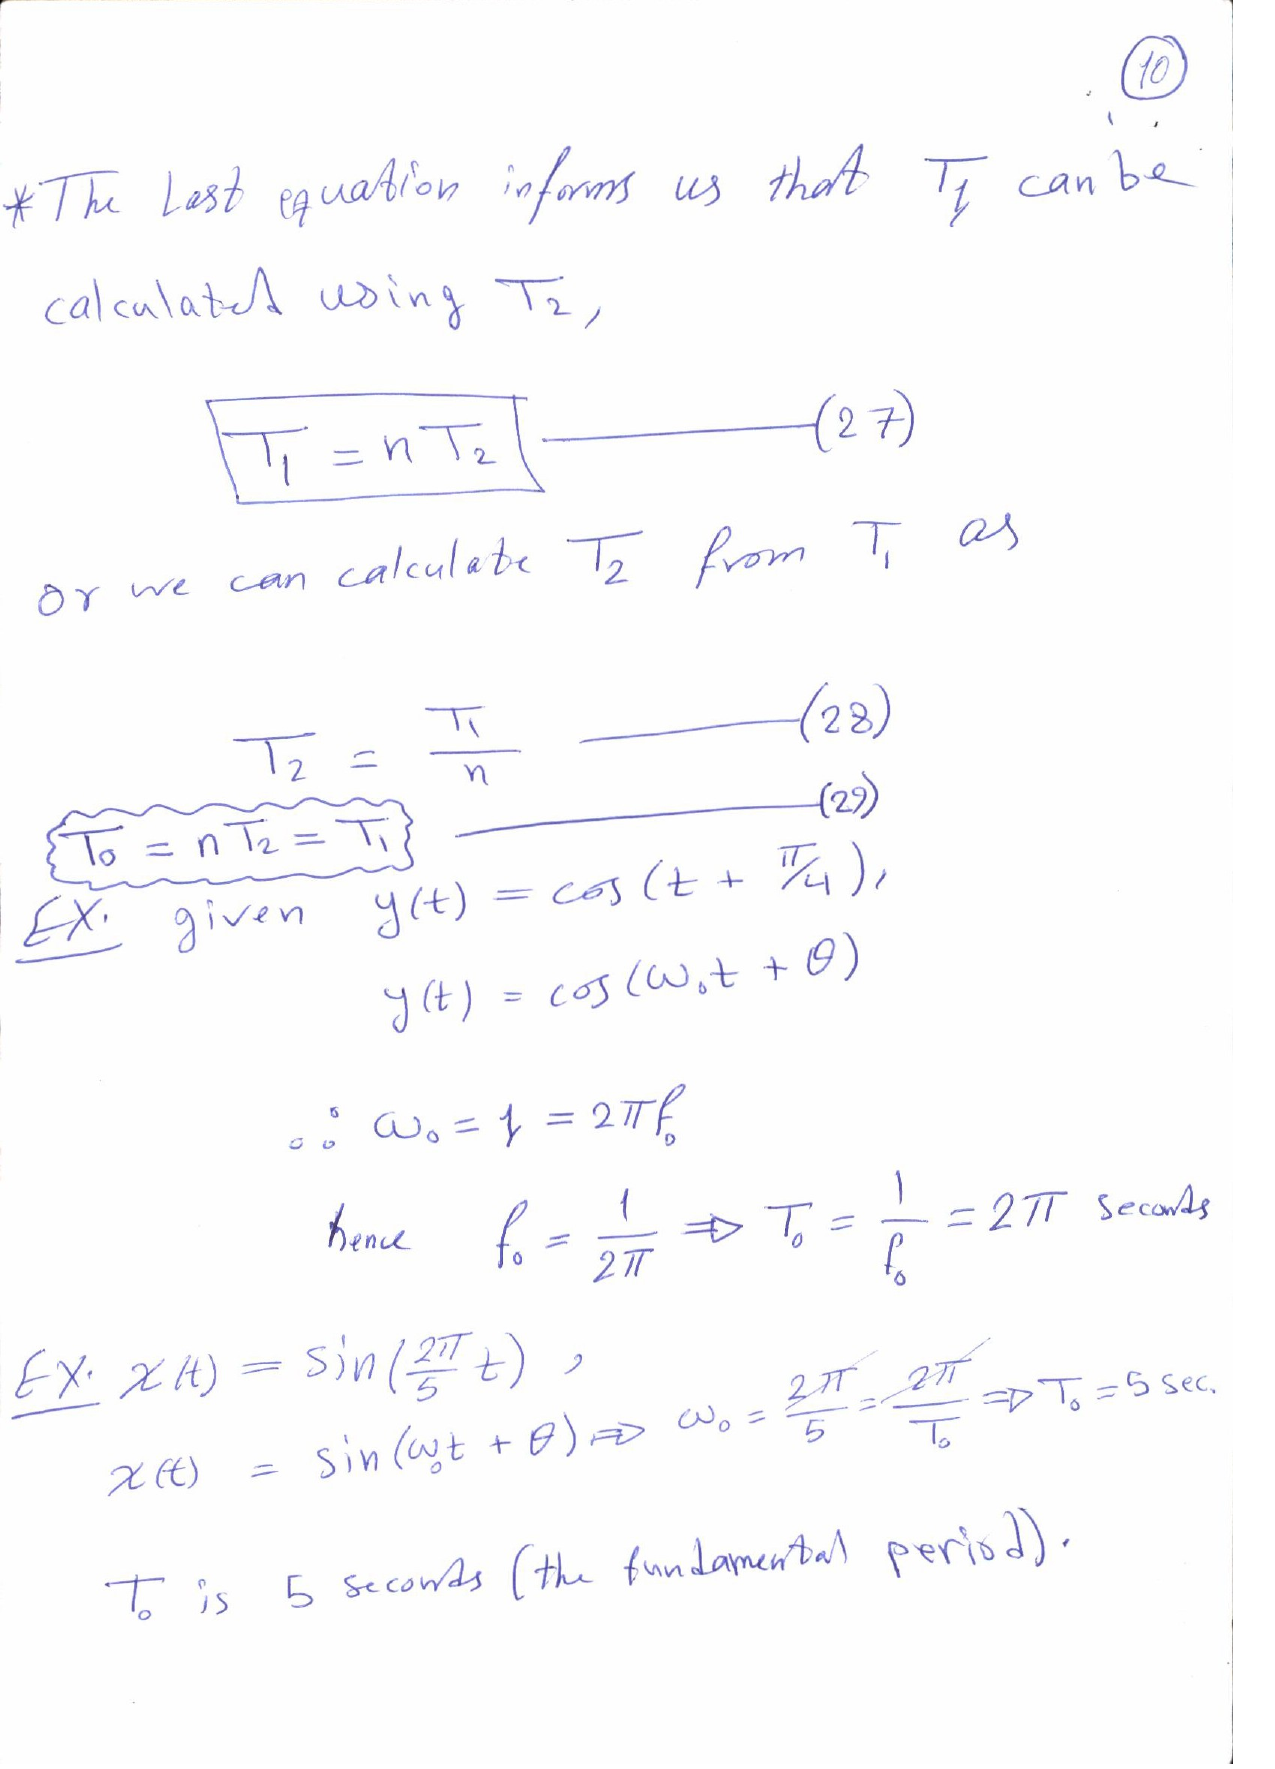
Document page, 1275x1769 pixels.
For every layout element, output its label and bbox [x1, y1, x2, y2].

text_box [0, 0, 1233, 1764]
